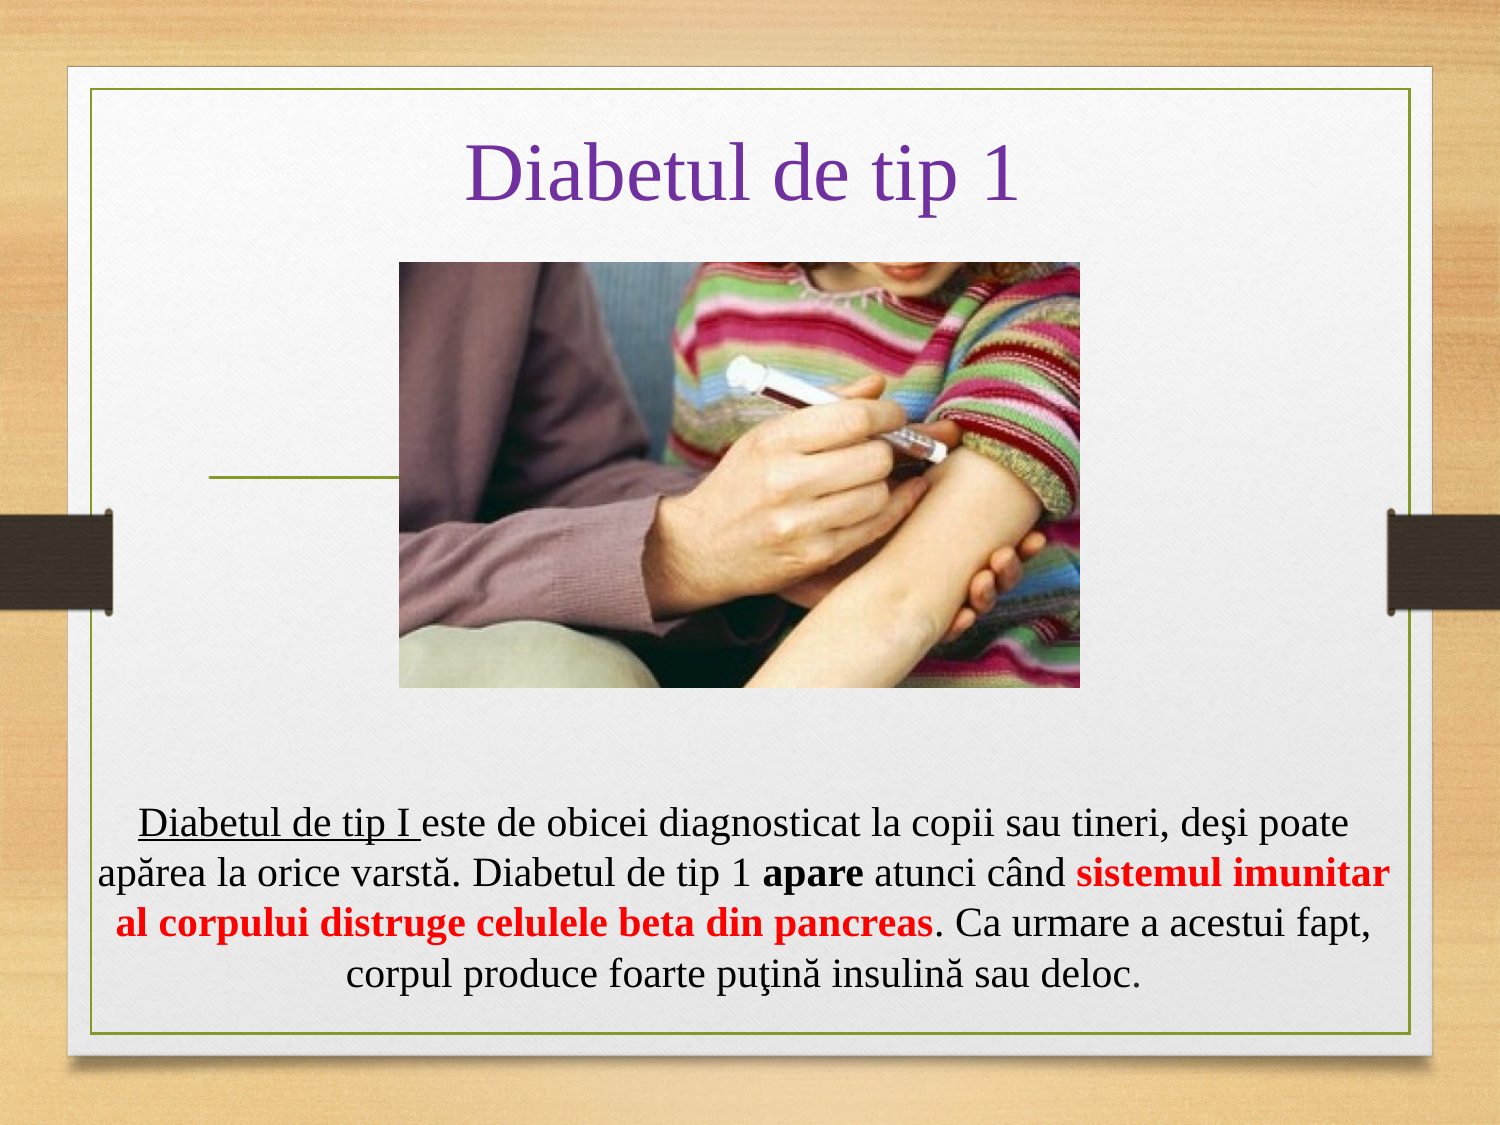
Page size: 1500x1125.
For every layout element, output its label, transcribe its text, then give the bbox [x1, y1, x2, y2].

title Diabetul de tip 1 [399, 50, 1088, 225]
picture [0, 0, 1500, 1125]
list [399, 262, 1081, 688]
list Diabetul de tip I este de obicei diagnosticat la copii sau tineri, deşi poate apărea la orice varstă. Diabetul de tip 1 apare atunci când sistemul imunitar al corpului distruge celulele beta din pancreas. Ca urmare a acestui fapt, corpul produce foarte puţină insulină sau deloc. [75, 787, 1413, 1088]
